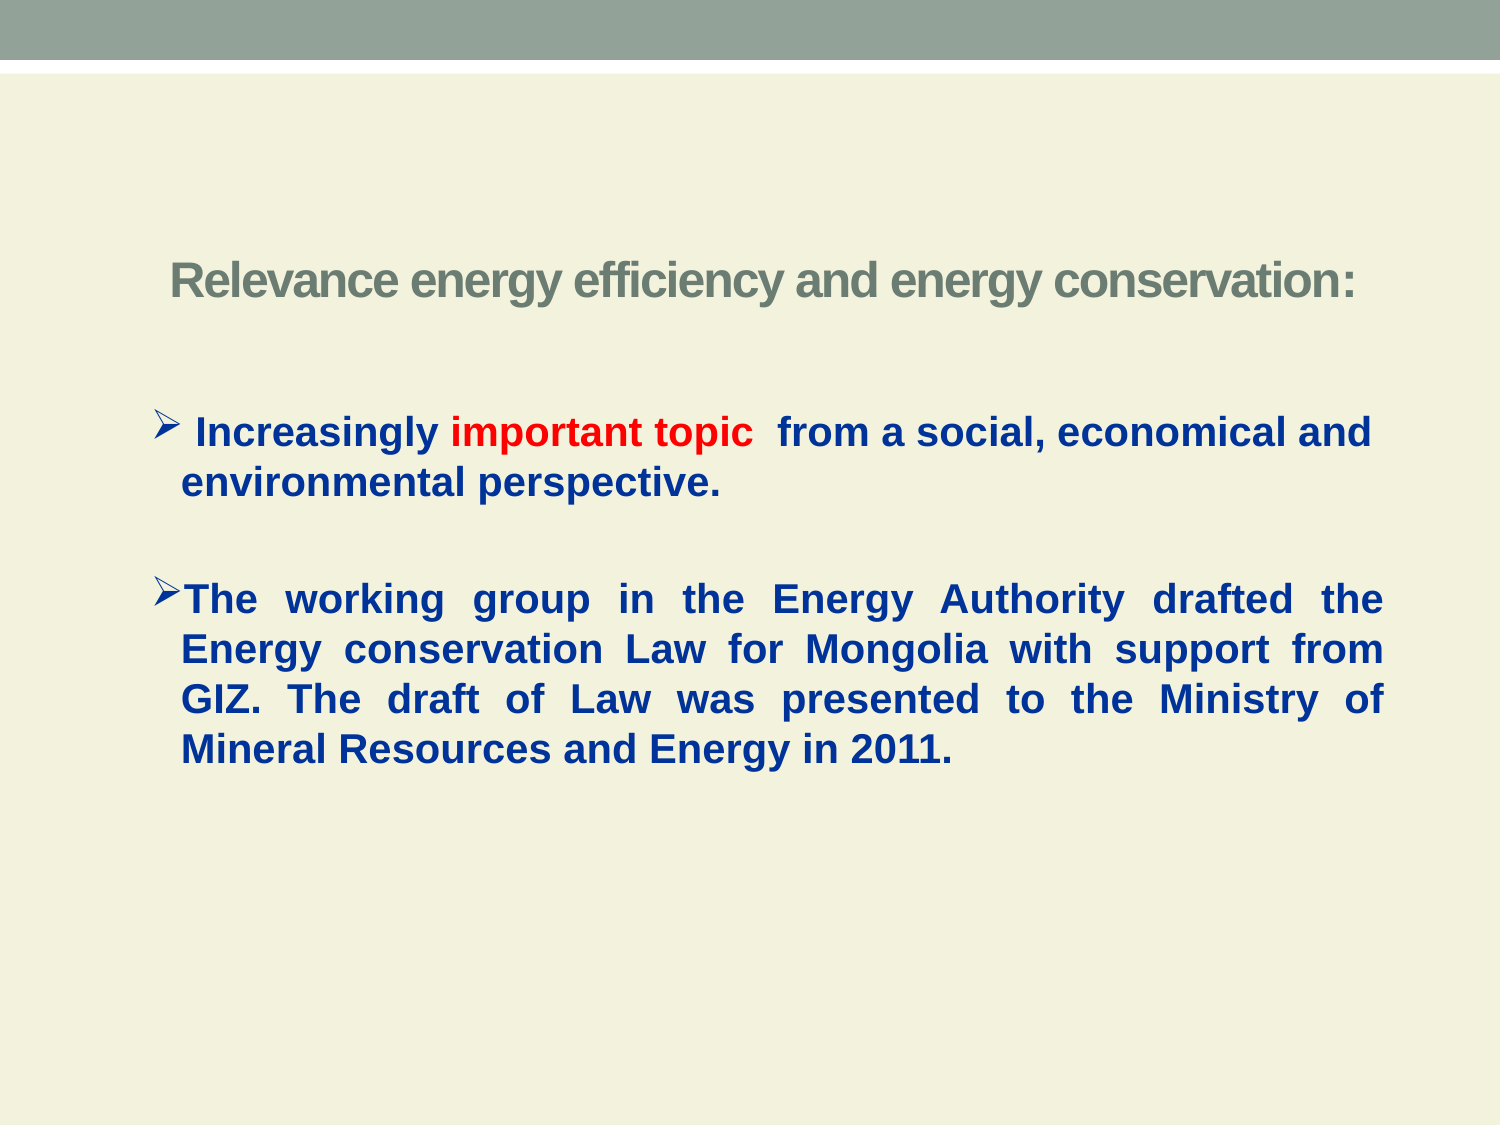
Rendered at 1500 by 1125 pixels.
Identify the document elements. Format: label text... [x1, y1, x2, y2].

title Relevance energy efficiency and energy conservation: [88, 196, 1439, 359]
list Increasingly important topic from a social, economical and environmental perspective. The working group in the Energy Authority drafted the Energy conservation Law for Mongolia with support from GIZ. The draft of Law was presented to the Ministry of Mineral Resources and Energy in 2011. [135, 397, 1400, 882]
